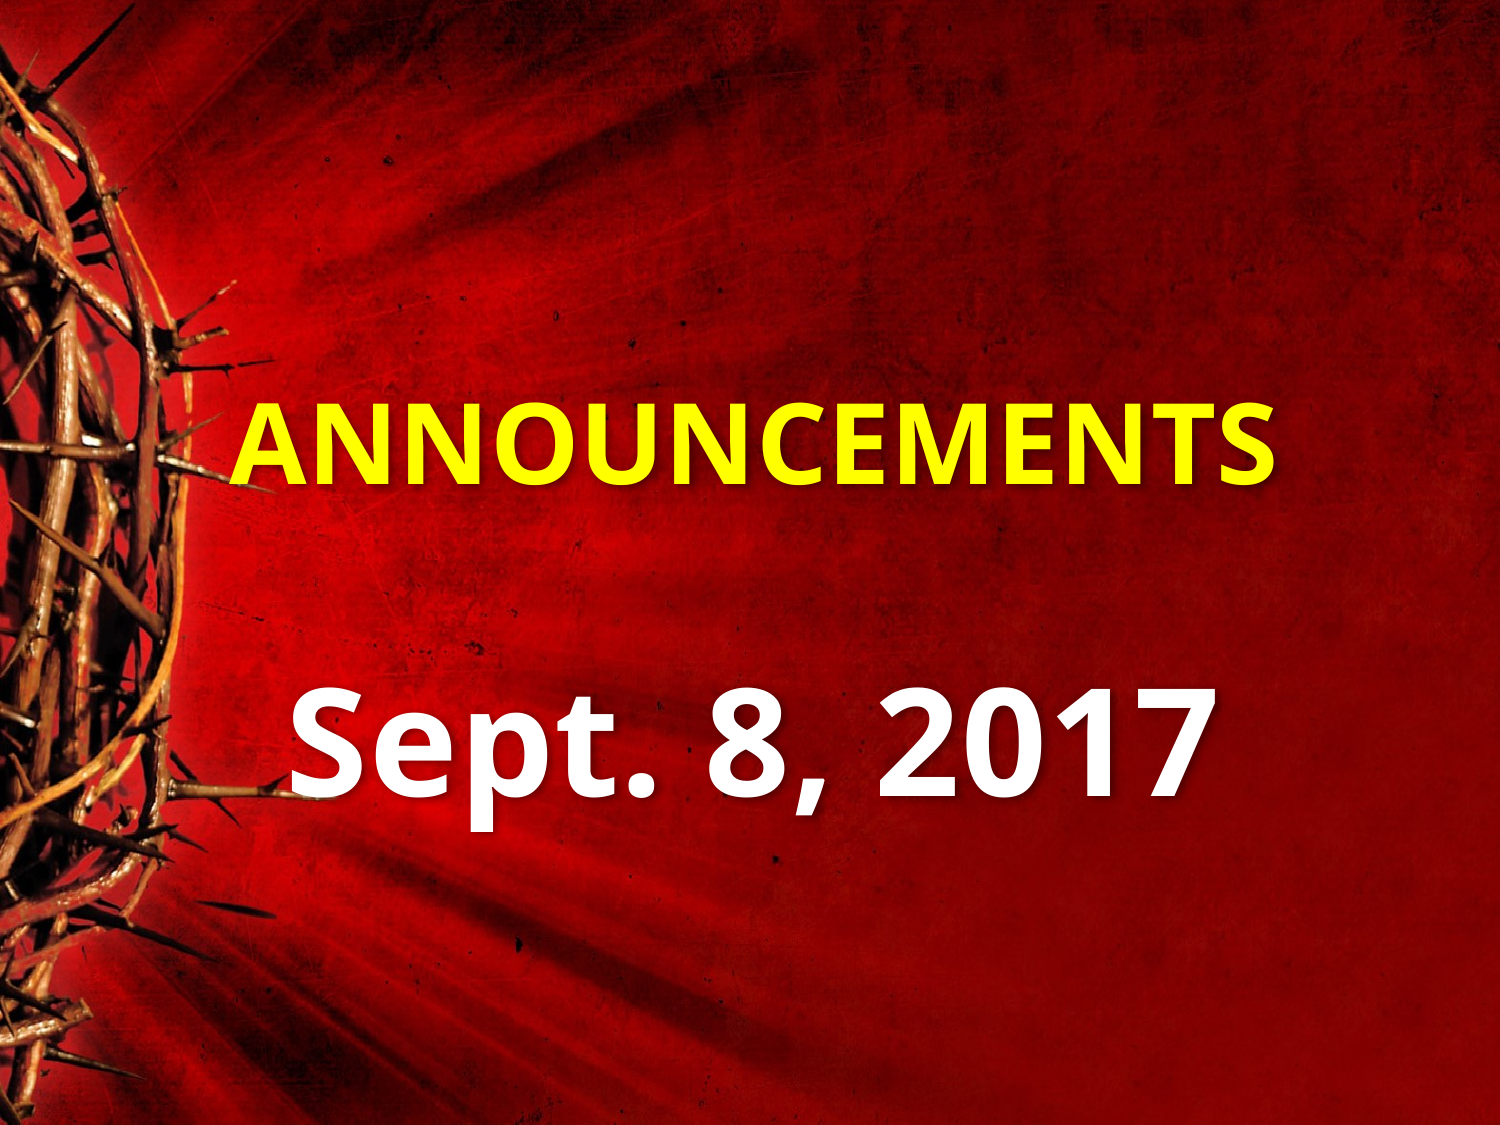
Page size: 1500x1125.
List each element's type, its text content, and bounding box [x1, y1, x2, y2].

text_box Sept. 8, 2017 [270, 638, 1238, 834]
text_box ANNOUNCEMENTS [214, 364, 1294, 514]
picture [0, 0, 1500, 1125]
